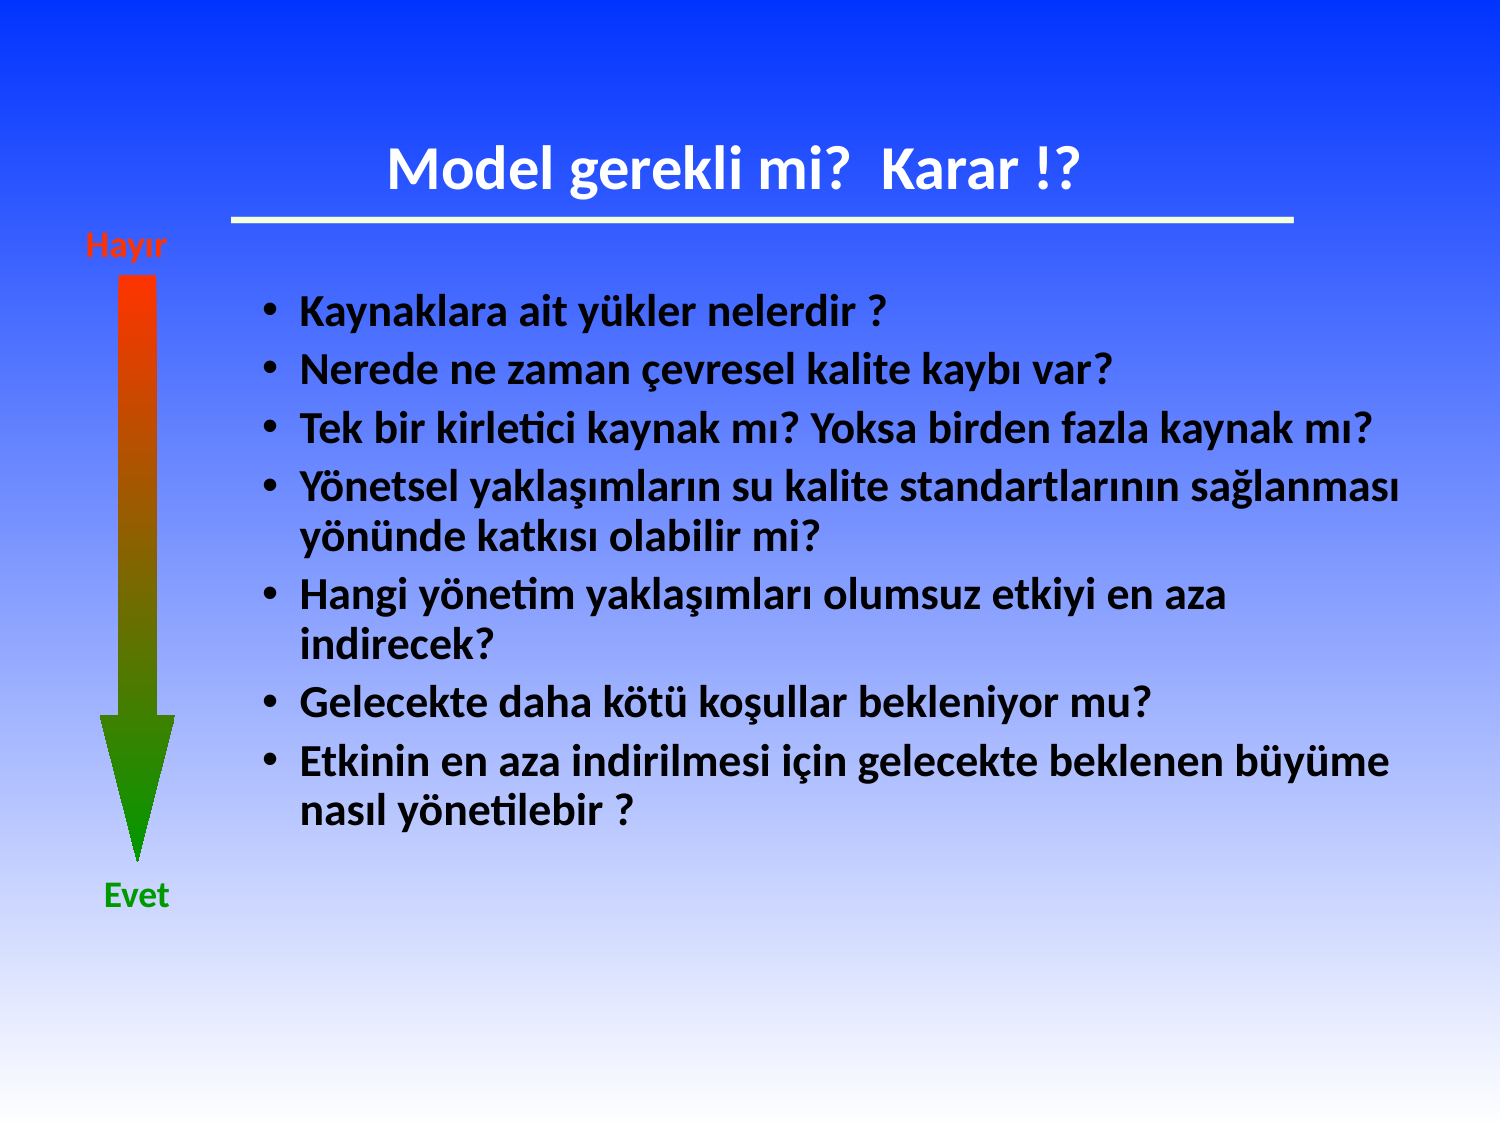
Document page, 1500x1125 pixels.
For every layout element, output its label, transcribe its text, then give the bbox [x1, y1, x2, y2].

text_box [99, 274, 175, 862]
title Model gerekli mi? Karar !? [50, 101, 1463, 221]
list Kaynaklara ait yükler nelerdir ? Nerede ne zaman çevresel kalite kaybı var? Tek bir kirletici kaynak mı? Yoksa birden fazla kaynak mı? Yönetsel yaklaşımların su kalite standartlarının sağlanması yönünde katkısı olabilir mi? Hangi yönetim yaklaşımları olumsuz etkiyi en aza indirecek? Gelecekte daha kötü koşullar bekleniyor mu? Etkinin en aza indirilmesi için gelecekte beklenen büyüme nasıl yönetilebir ? [237, 278, 1425, 894]
text_box Hayır [70, 212, 183, 273]
text_box Evet [88, 862, 185, 923]
